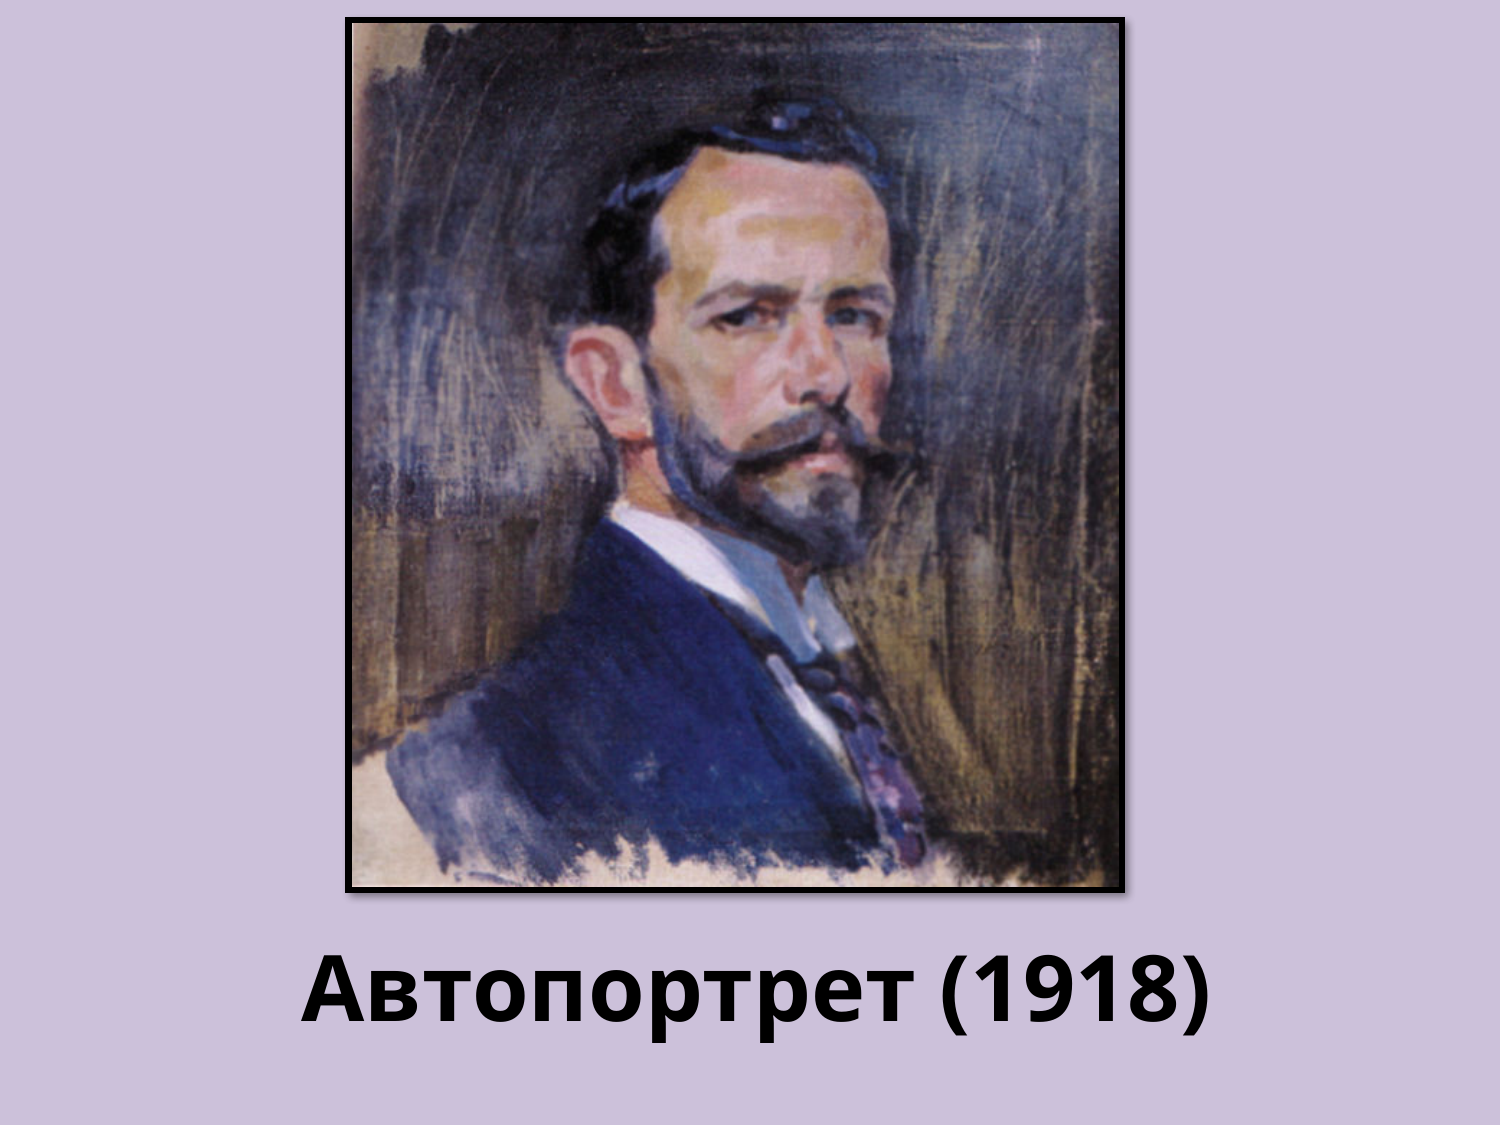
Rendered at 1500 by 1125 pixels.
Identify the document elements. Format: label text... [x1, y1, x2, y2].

picture [351, 23, 1120, 888]
title Автопортрет (1918) [82, 890, 1432, 1079]
